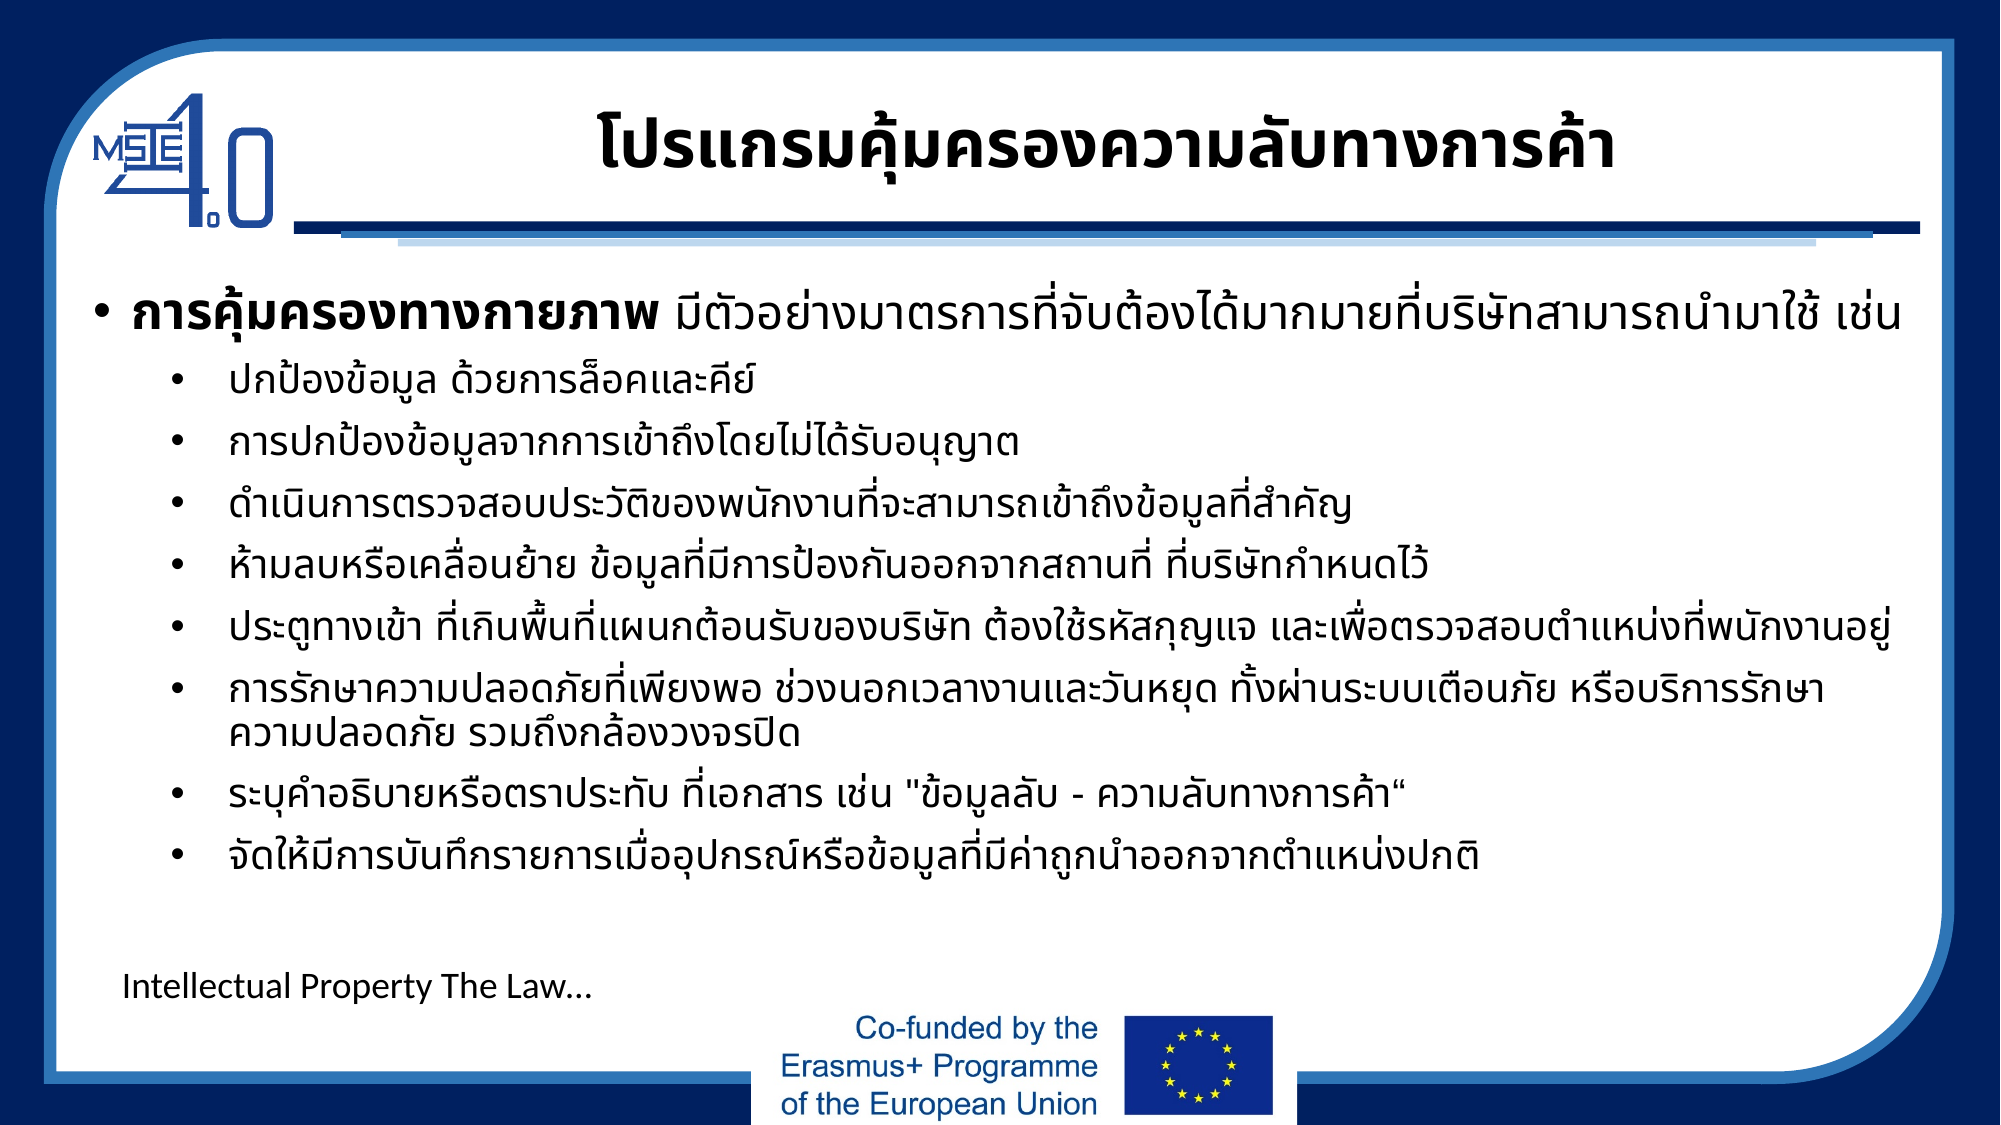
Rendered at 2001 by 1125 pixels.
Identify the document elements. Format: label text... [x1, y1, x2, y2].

text_box Intellectual Property The Law… [107, 953, 1921, 1014]
picture [751, 1014, 1298, 1125]
title โปรแกรมคุ้มครองความลับทางการค้า [294, 73, 1921, 220]
list การคุ้มครองทางกายภาพ มีตัวอย่างมาตรการที่จับต้องได้มากมายที่บริษัทสามารถนำมาใช้ เช่น ปกป้องข้อมูล ด้วยการล็อคและคีย์ การปกป้องข้อมูลจากการเข้าถึงโดยไม่ได้รับอนุญาต ดำเนินการตรวจสอบประวัติของพนักงานที่จะสามารถเข้าถึงข้อมูลที่สำคัญ ห้ามลบหรือเคลื่อนย้าย ข้อมูลที่มีการป้องกันออกจากสถานที่ ที่บริษัทกำหนดไว้ ประตูทางเข้า ที่เกินพื้นที่แผนกต้อนรับของบริษัท ต้องใช้รหัสกุญแจ และเพื่อตรวจสอบตำแหน่งที่พนักงานอยู่ การรักษาความปลอดภัยที่เพียงพอ ช่วงนอกเวลางานและวันหยุด ทั้งผ่านระบบเตือนภัย หรือบริการรักษาความปลอดภัย รวมถึงกล้องวงจรปิด ระบุคำอธิบายหรือตราประทับ ที่เอกสาร เช่น "ข้อมูลลับ - ความลับทางการค้า“ จัดให้มีการบันทึกรายการเมื่ออุปกรณ์หรือข้อมูลที่มีค่าถูกนำออกจากตำแหน่งปกติ [78, 277, 1921, 984]
